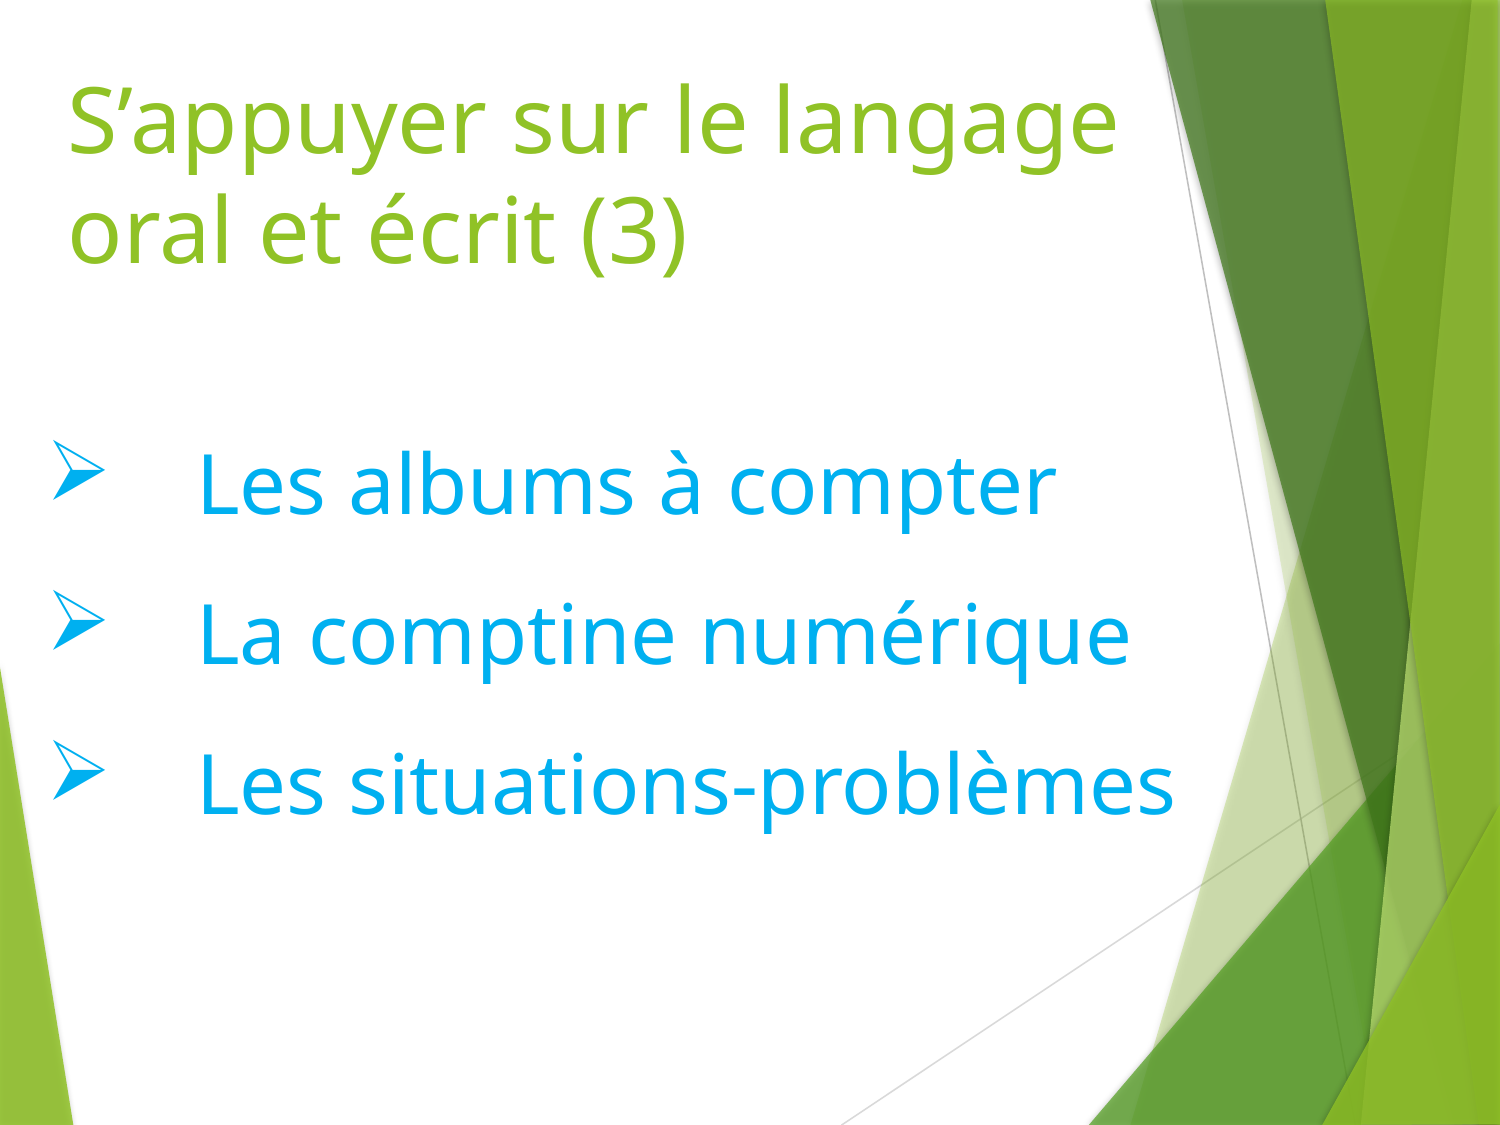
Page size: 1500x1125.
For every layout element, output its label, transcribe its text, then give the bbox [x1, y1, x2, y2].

text_box S’appuyer sur le langage oral et écrit (3) [53, 54, 1328, 409]
text_box Les albums à compter La comptine numérique Les situations-problèmes [31, 373, 1192, 839]
